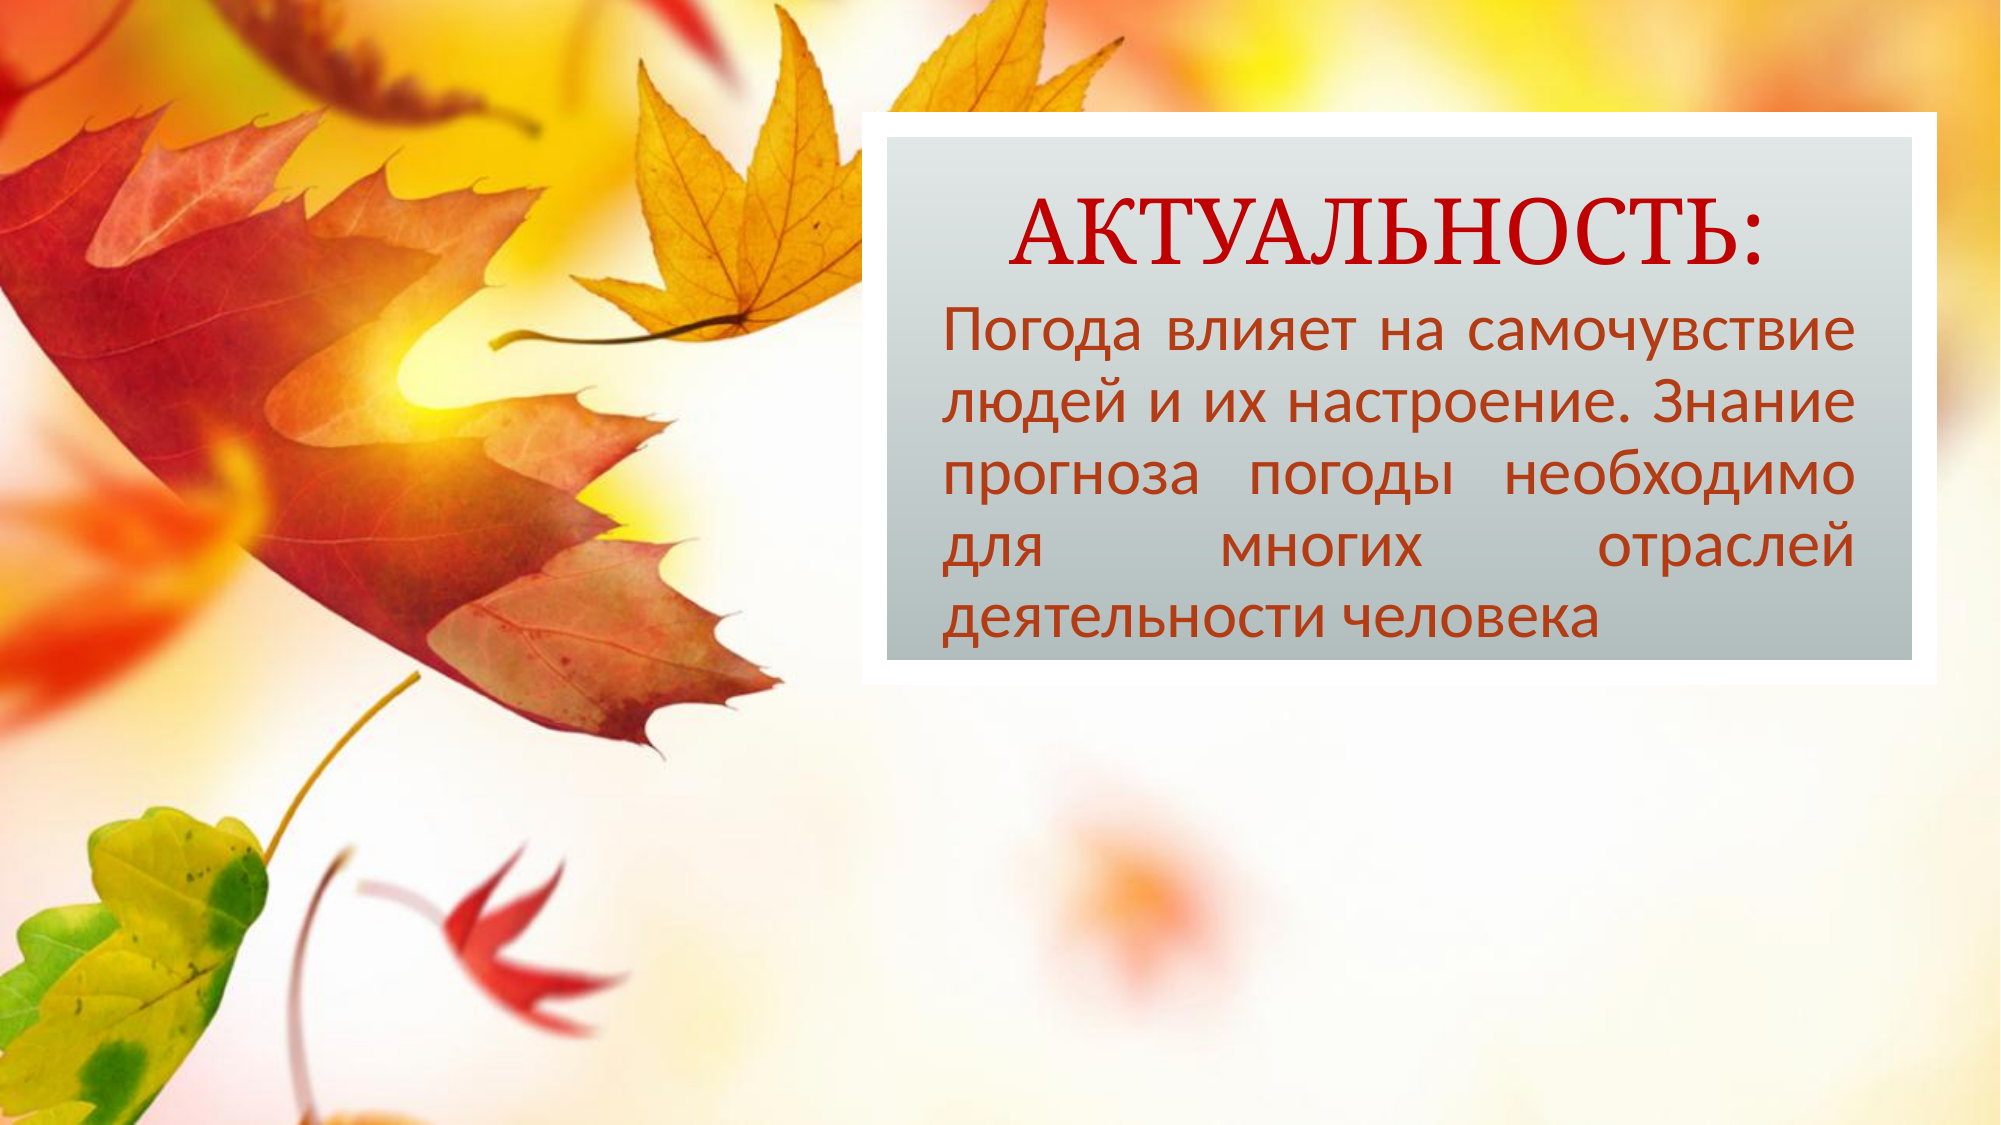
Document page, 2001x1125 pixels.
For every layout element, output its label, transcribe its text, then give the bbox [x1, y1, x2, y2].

title Актуальность: [927, 166, 1873, 285]
picture [0, 0, 2001, 1125]
list Погода влияет на самочувствие людей и их настроение. Знание прогноза погоды необходимо для многих отраслей деятельности человека [927, 285, 1873, 655]
